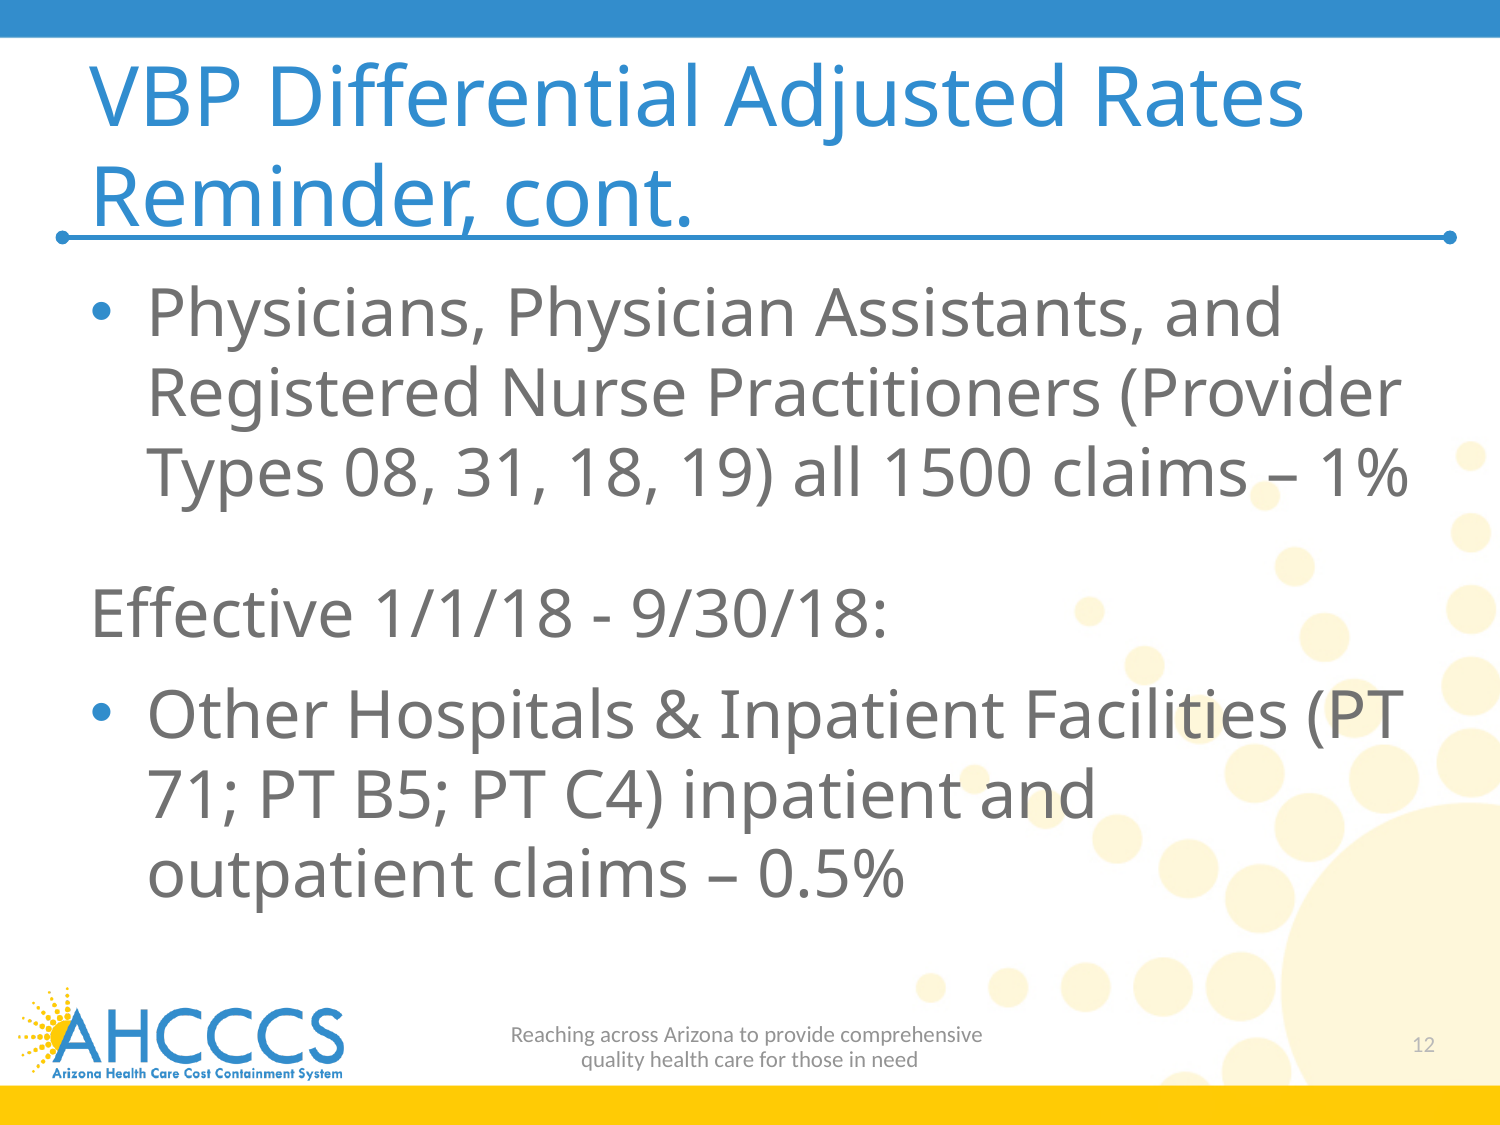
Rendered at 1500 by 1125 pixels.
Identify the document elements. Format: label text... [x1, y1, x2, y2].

footer Reaching across Arizona to provide comprehensive quality health care for those in need [0, 1016, 1500, 1079]
picture [0, 0, 1500, 1016]
picture [0, 1079, 1500, 1125]
list Physicians, Physician Assistants, and Registered Nurse Practitioners (Provider Types 08, 31, 18, 19) all 1500 claims – 1% Effective 1/1/18 - 9/30/18: Other Hospitals & Inpatient Facilities (PT 71; PT B5; PT C4) inpatient and outpatient claims – 0.5% [75, 262, 1450, 980]
title VBP Differential Adjusted Rates Reminder, cont. [75, 50, 1463, 250]
